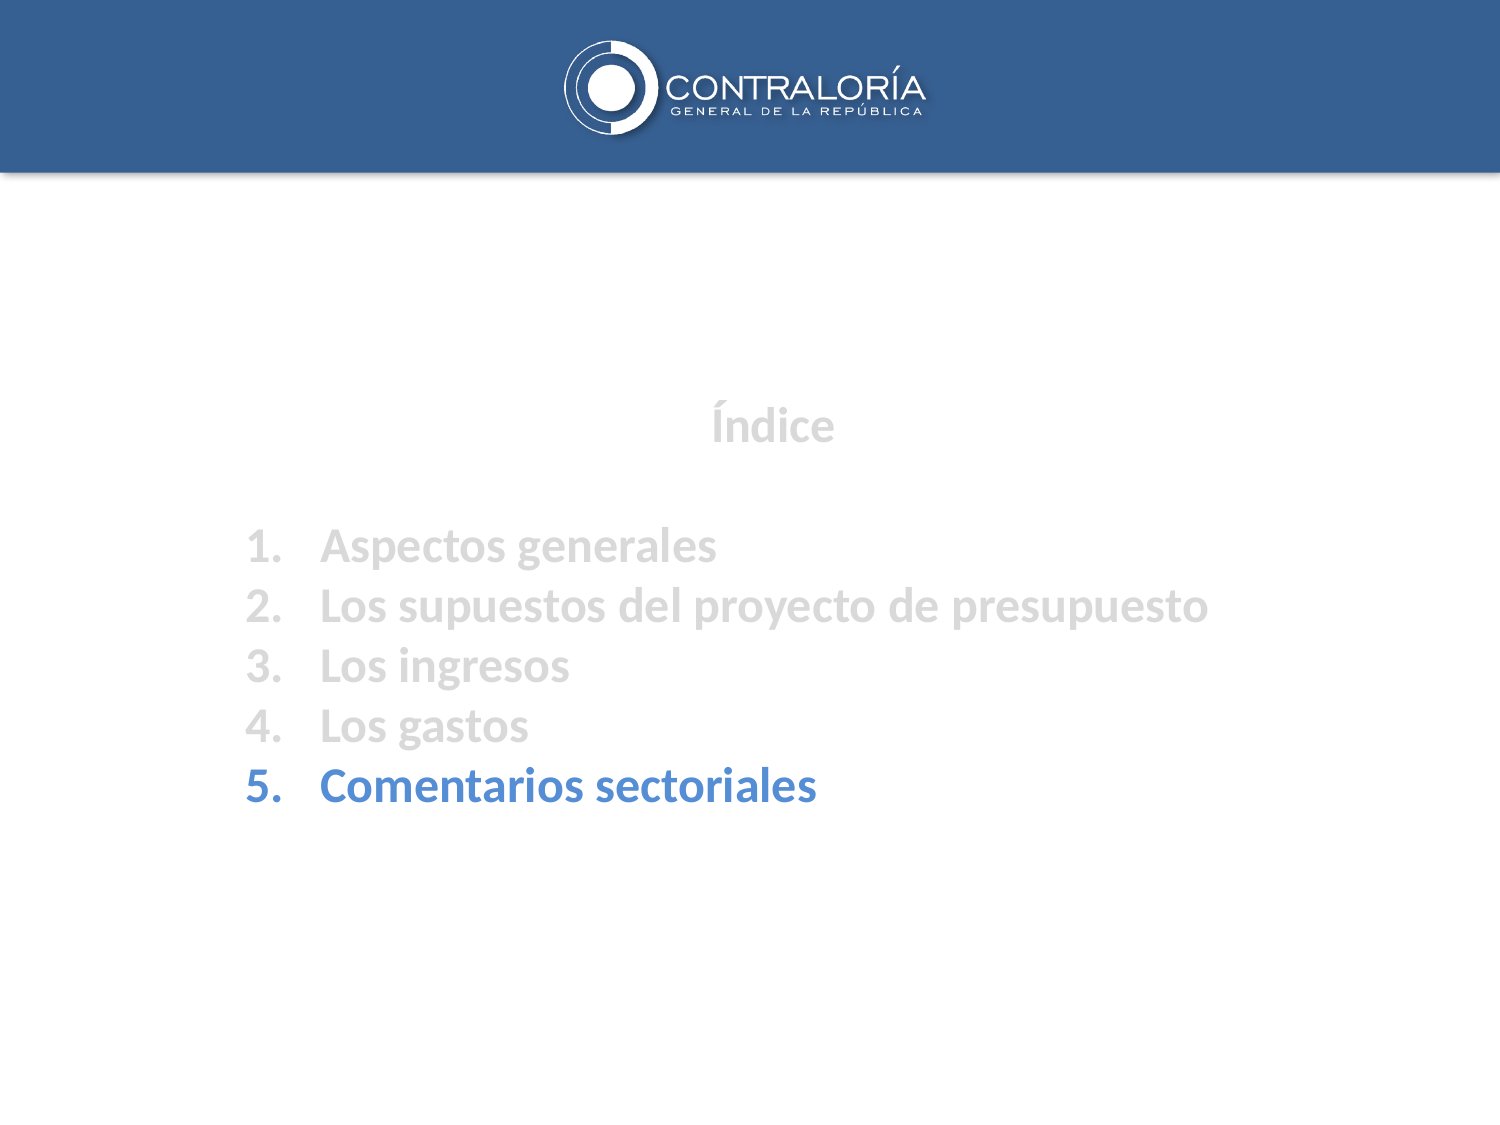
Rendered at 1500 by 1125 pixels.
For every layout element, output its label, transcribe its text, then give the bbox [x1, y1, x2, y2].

text_box Índice Aspectos generales Los supuestos del proyecto de presupuesto Los ingresos Los gastos Comentarios sectoriales [230, 385, 1317, 820]
picture [551, 27, 939, 149]
